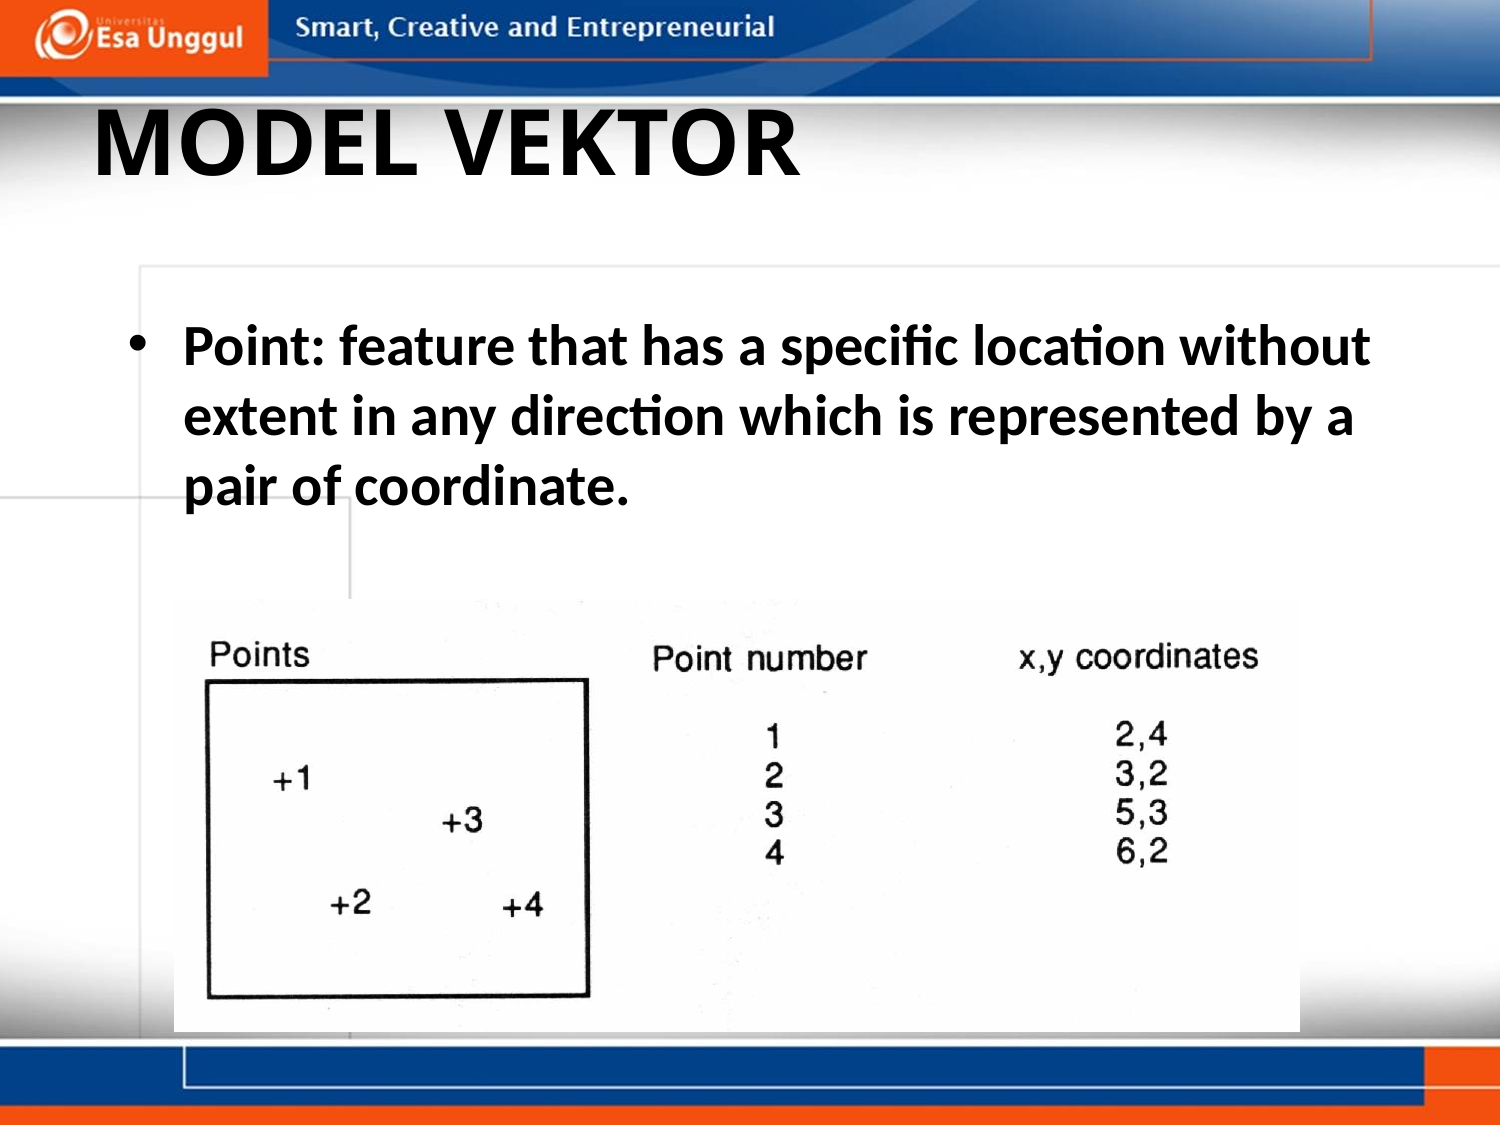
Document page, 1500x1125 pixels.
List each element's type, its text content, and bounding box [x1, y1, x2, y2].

picture [0, 0, 1500, 1125]
list Point: feature that has a specific location without extent in any direction which is represented by a pair of coordinate. [112, 299, 1388, 588]
title MODEL VEKTOR [75, 45, 1425, 233]
